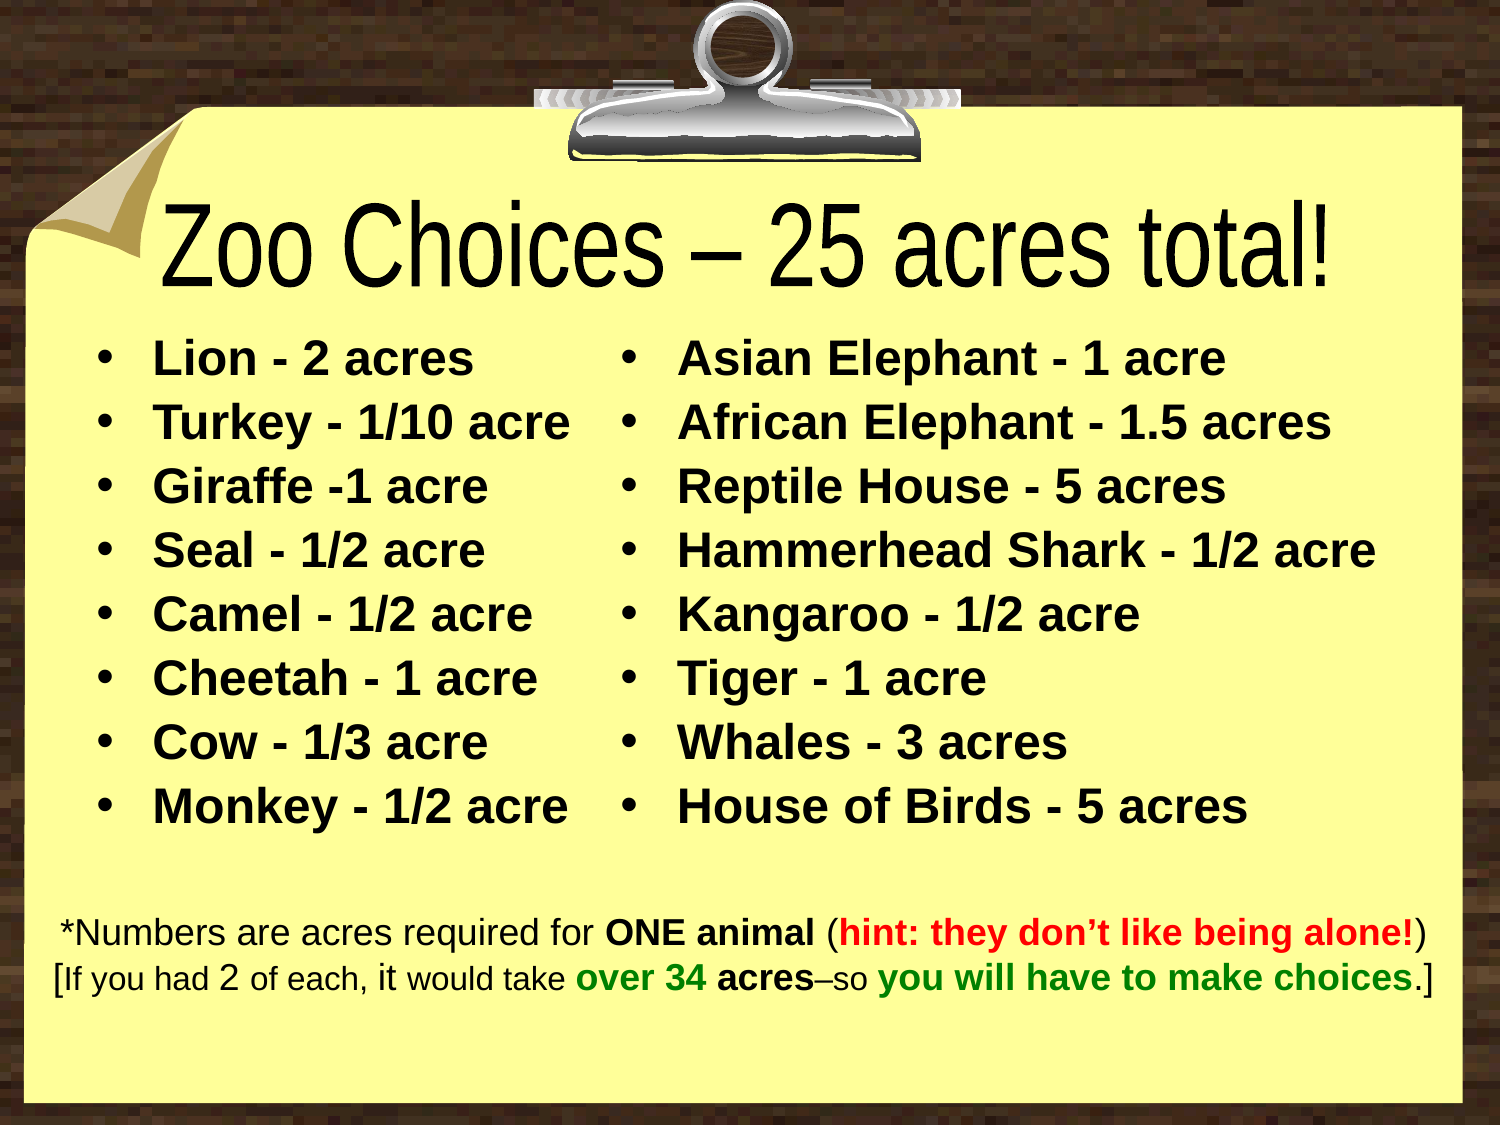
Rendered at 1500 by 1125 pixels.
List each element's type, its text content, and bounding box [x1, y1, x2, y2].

picture [710, 15, 775, 78]
list Asian Elephant - 1 acre African Elephant - 1.5 acres Reptile House - 5 acres Hammerhead Shark - 1/2 acre Kangaroo - 1/2 acre Tiger - 1 acre Whales - 3 acres House of Birds - 5 acres [605, 324, 1405, 900]
list Lion - 2 acres Turkey - 1/10 acre Giraffe -1 acre Seal - 1/2 acre Camel - 1/2 acre Cheetah - 1 acre Cow - 1/3 acre Monkey - 1/2 acre [81, 324, 605, 900]
picture [0, 0, 1500, 1125]
text_box *Numbers are acres required for ONE animal (hint: they don’t like being alone!) [If you had 2 of each, it would take over 34 acres–so you will have to make choices.] [24, 900, 1463, 1006]
text_box [149, 399, 750, 461]
